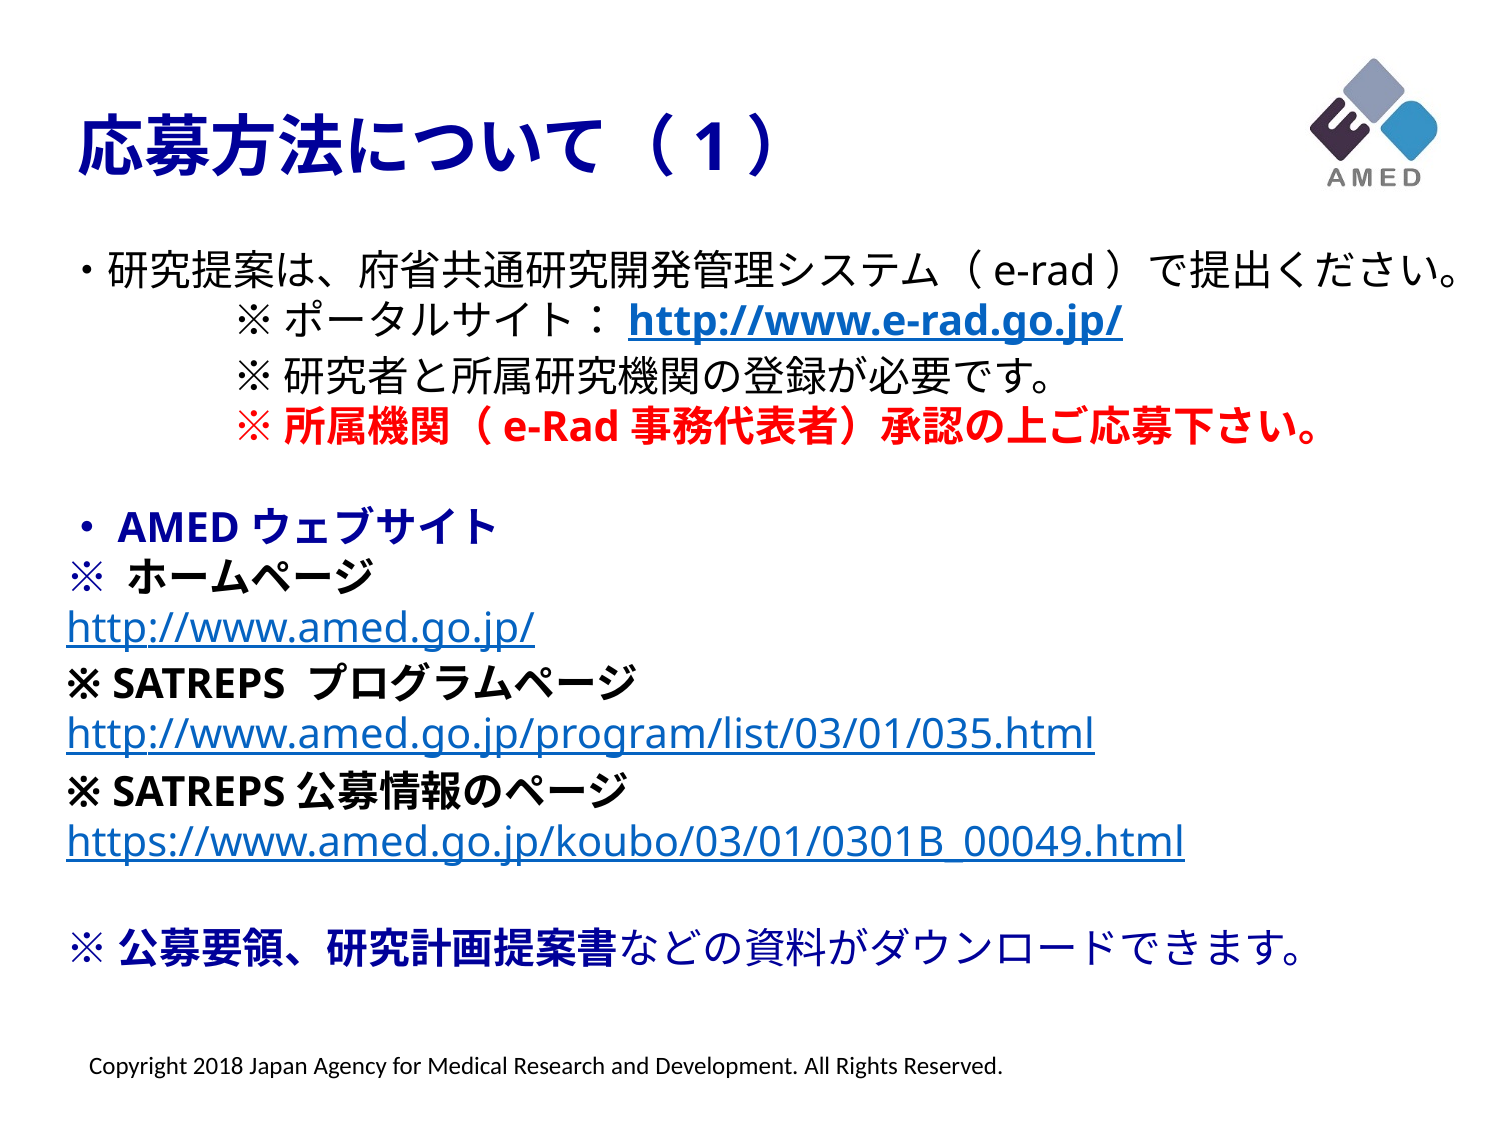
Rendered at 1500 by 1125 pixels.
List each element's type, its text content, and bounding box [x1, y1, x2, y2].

text_box Copyright 2018 Japan Agency for Medical Research and Development. All Rights Reserved. [74, 1042, 1021, 1088]
text_box 応募方法について（1） [62, 96, 1071, 191]
picture [1305, 56, 1441, 193]
text_box ・研究提案は、府省共通研究開発管理システム（e-rad）で提出ください。 ※ ポータルサイト：http://www.e-rad.go.jp/ ※ 研究者と所属研究機関の登録が必要です。 ※ 所属機関（e-Rad事務代表者）承認の上ご応募下さい。 ・AMEDウェブサイト ※ ホームページ http://www.amed.go.jp/ ※ SATREPS プログラムページ http://www.amed.go.jp/program/list/03/01/035.html ※ SATREPS公募情報のページ https://www.amed.go.jp/koubo/03/01/0301B_00049.html ※公募要領、研究計画提案書などの資料がダウンロードできます。 [51, 235, 1457, 979]
